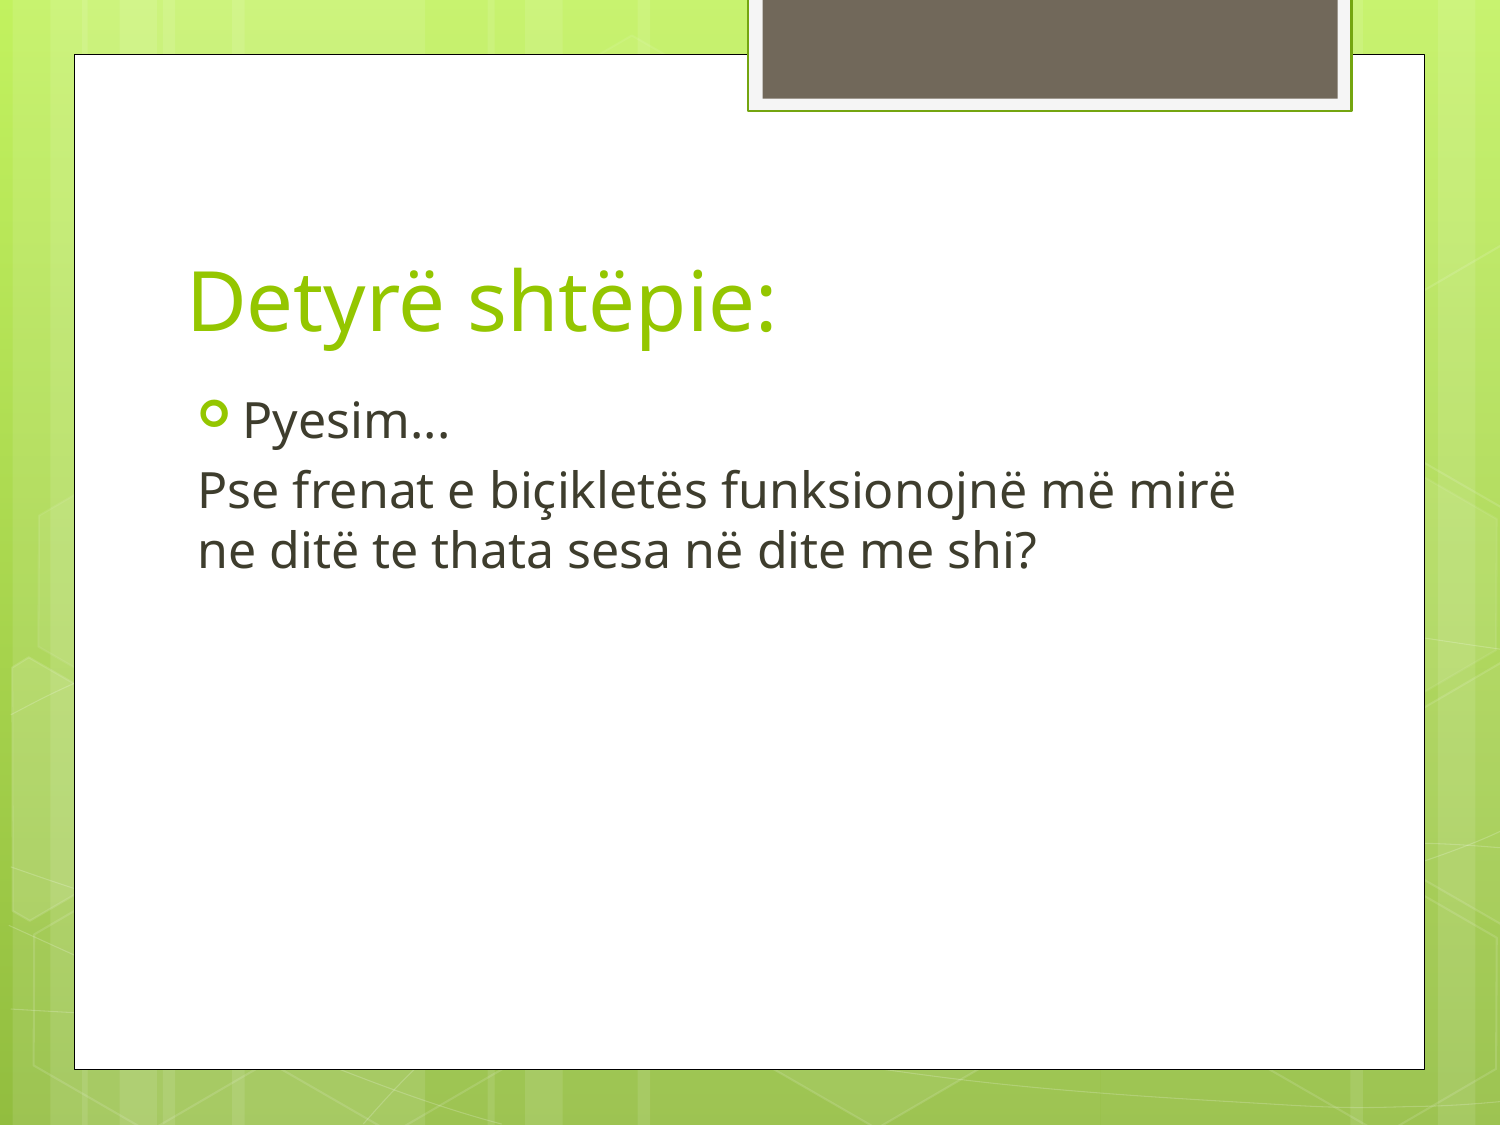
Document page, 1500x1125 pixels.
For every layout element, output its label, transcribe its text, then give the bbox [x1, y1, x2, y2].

title Detyrë shtëpie: [171, 168, 1324, 357]
list Pyesim... Pse frenat e biçikletës funksionojnë më mirë ne ditë te thata sesa në dite me shi? [171, 381, 1283, 957]
